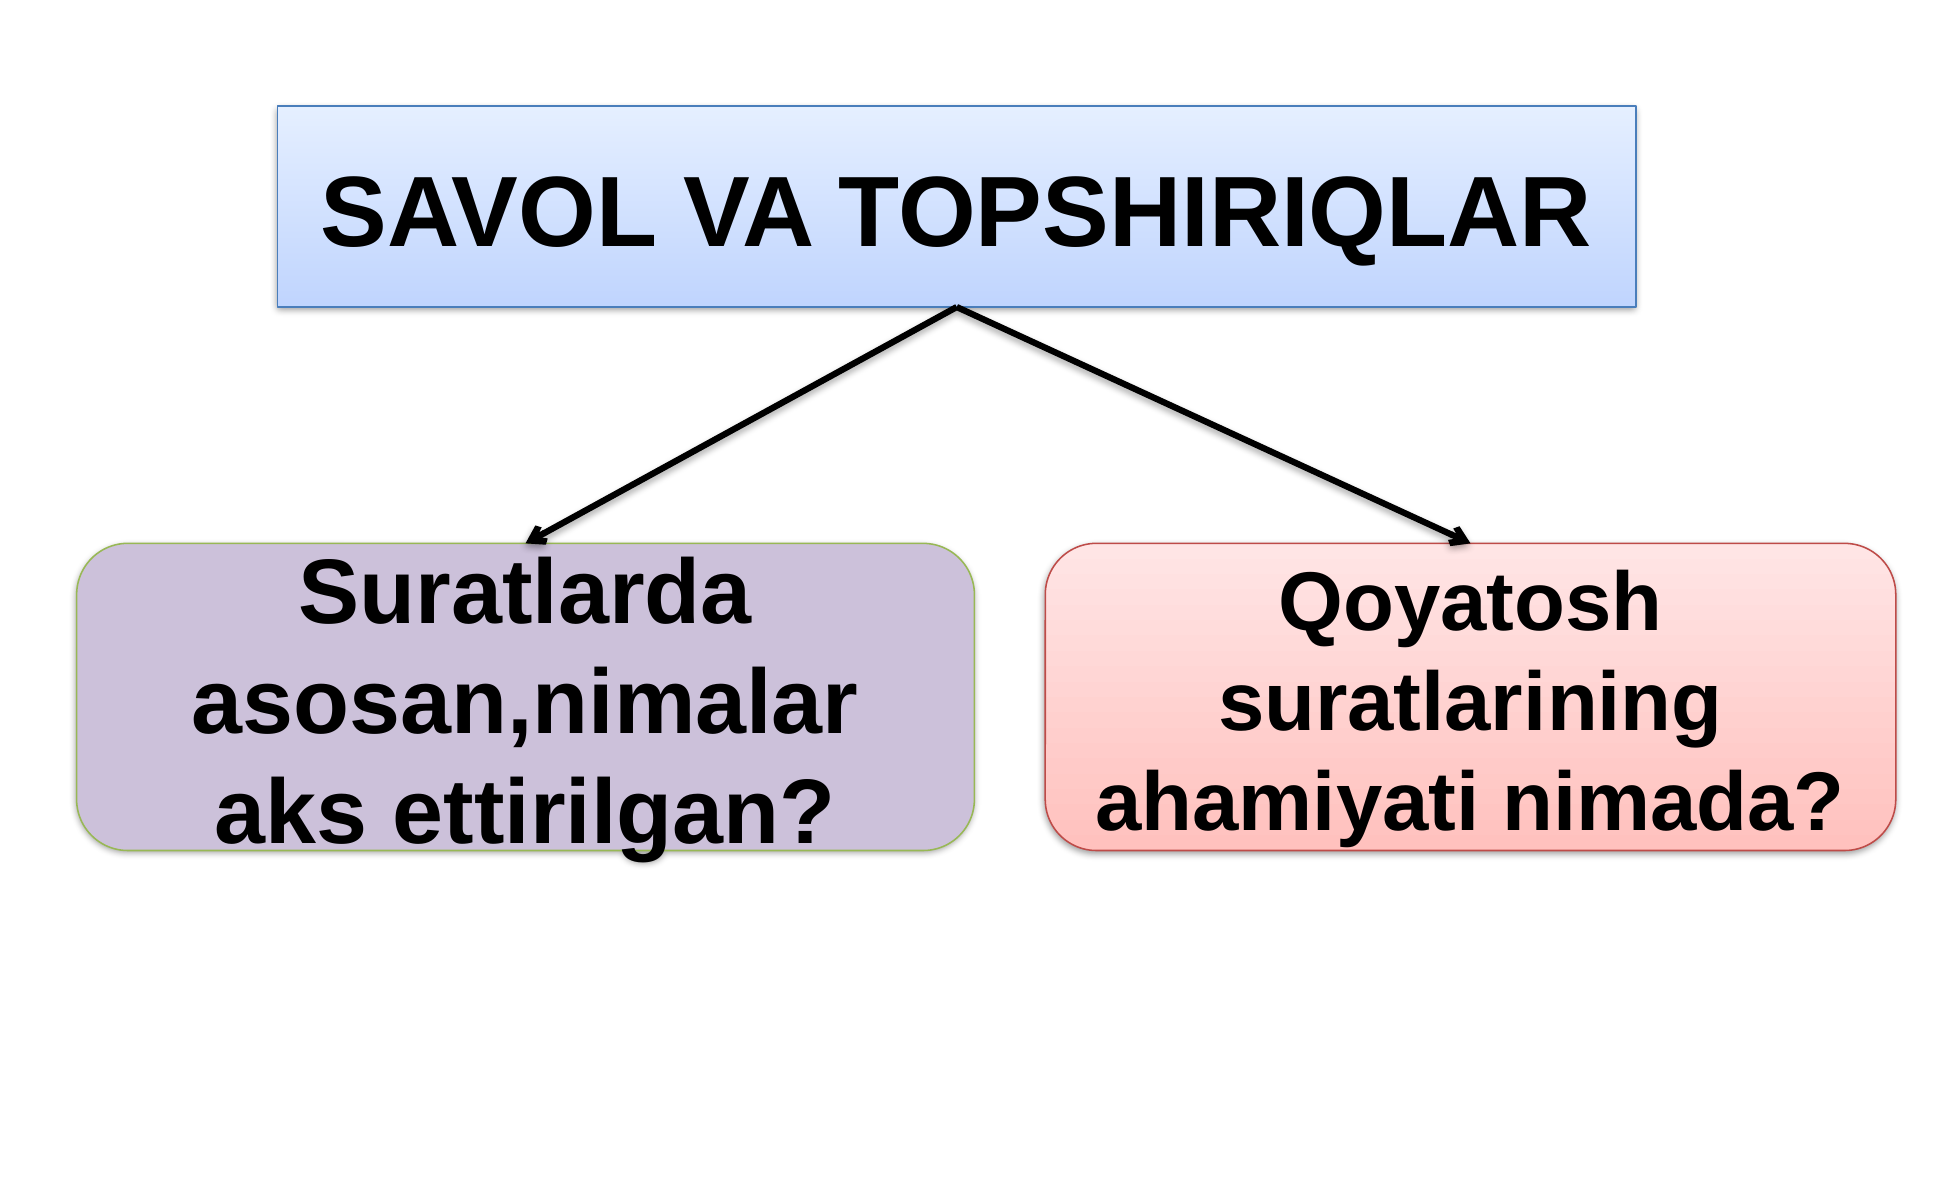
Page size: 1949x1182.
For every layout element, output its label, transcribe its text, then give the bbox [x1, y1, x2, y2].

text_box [956, 306, 1471, 544]
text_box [525, 306, 955, 544]
text_box Suratlarda asosan,nimalar aks ettirilgan? [75, 542, 976, 852]
text_box SAVOL VA TOPSHIRIQLAR [277, 105, 1637, 308]
text_box Qoyatosh suratlarining ahamiyati nimada? [1044, 542, 1897, 852]
